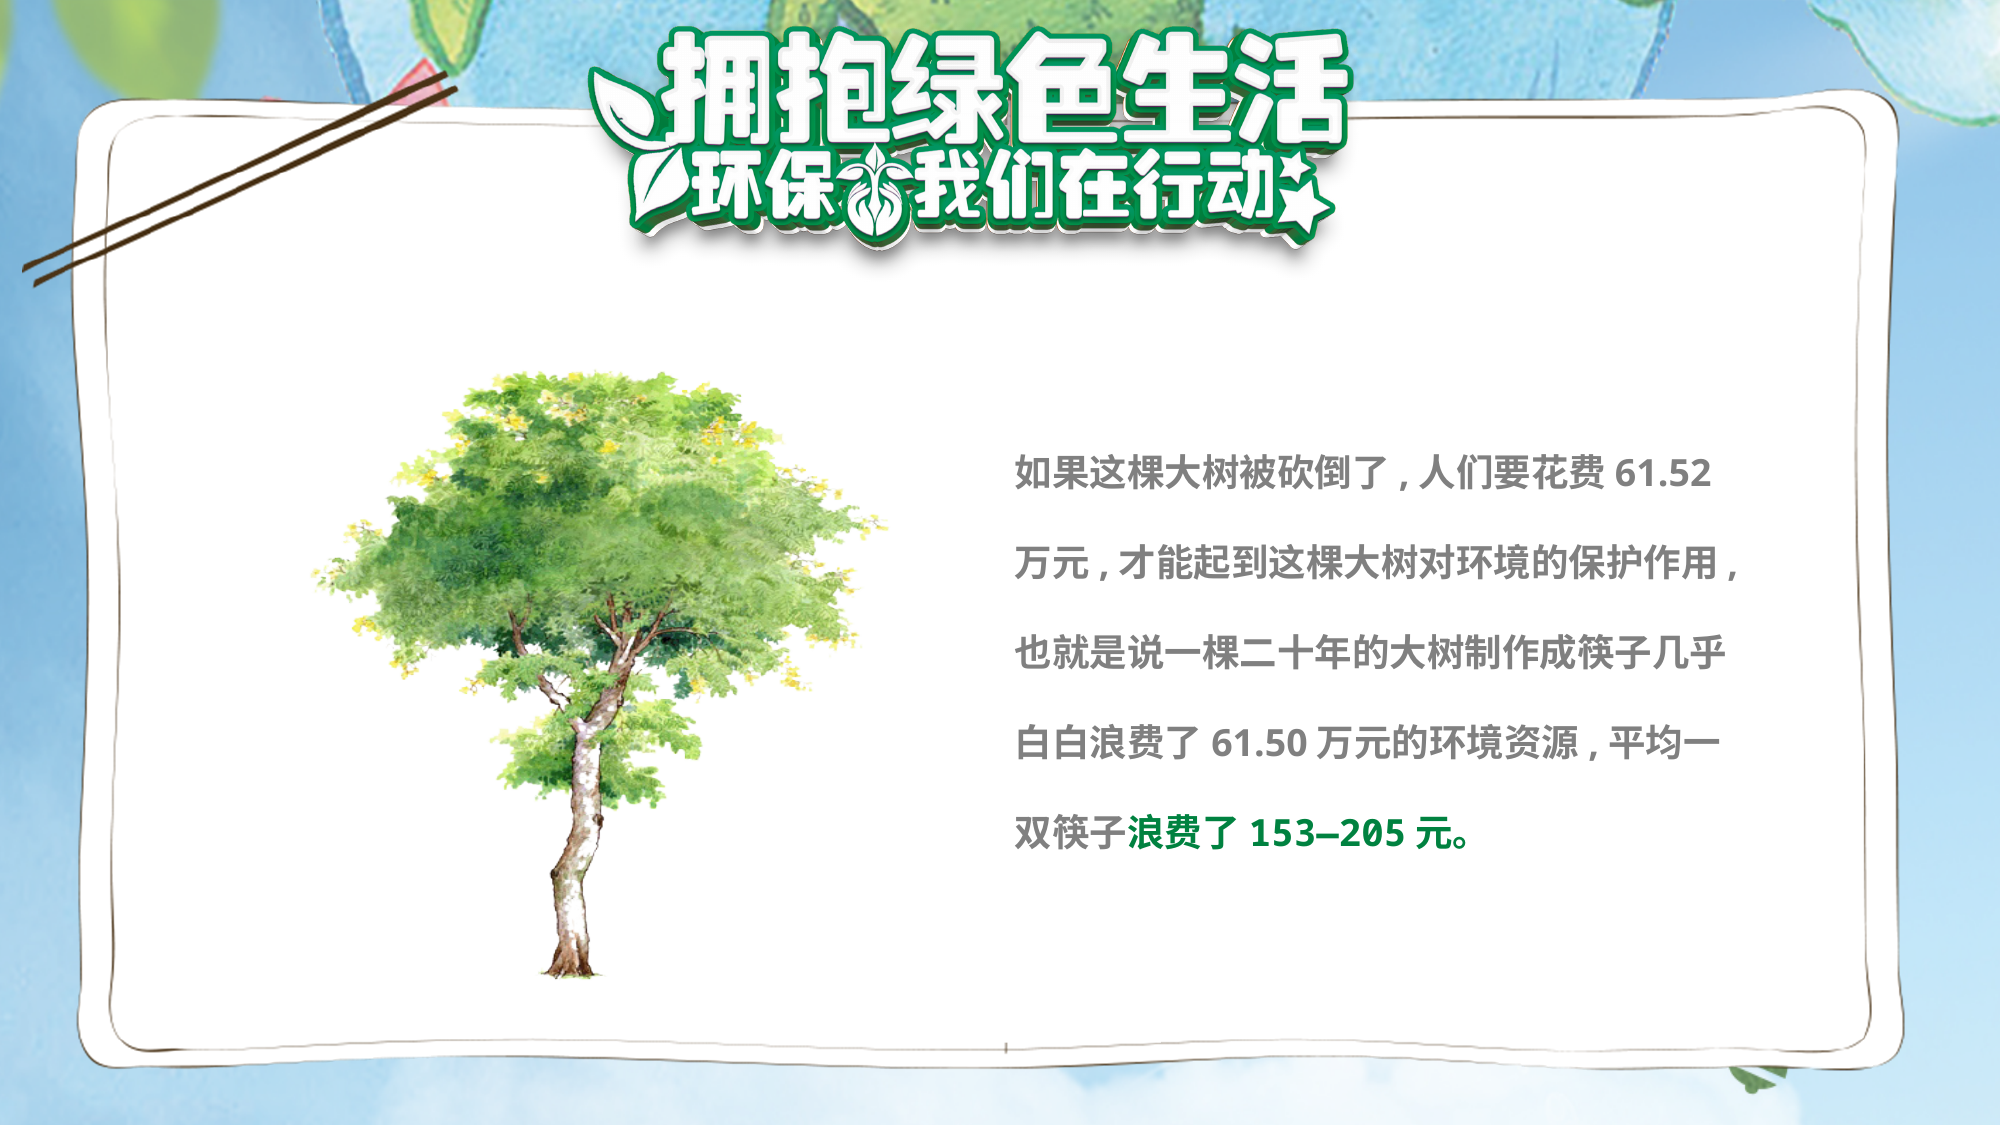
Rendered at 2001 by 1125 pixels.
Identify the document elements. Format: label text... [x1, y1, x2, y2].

text_box 如果这棵大树被砍倒了,人们要花费61.52万元,才能起到这棵大树对环境的保护作用,也就是说一棵二十年的大树制作成筷子几乎白白浪费了61.50万元的环境资源,平均一双筷子浪费了153—205元。 [999, 396, 1768, 862]
picture [22, 0, 1950, 1125]
